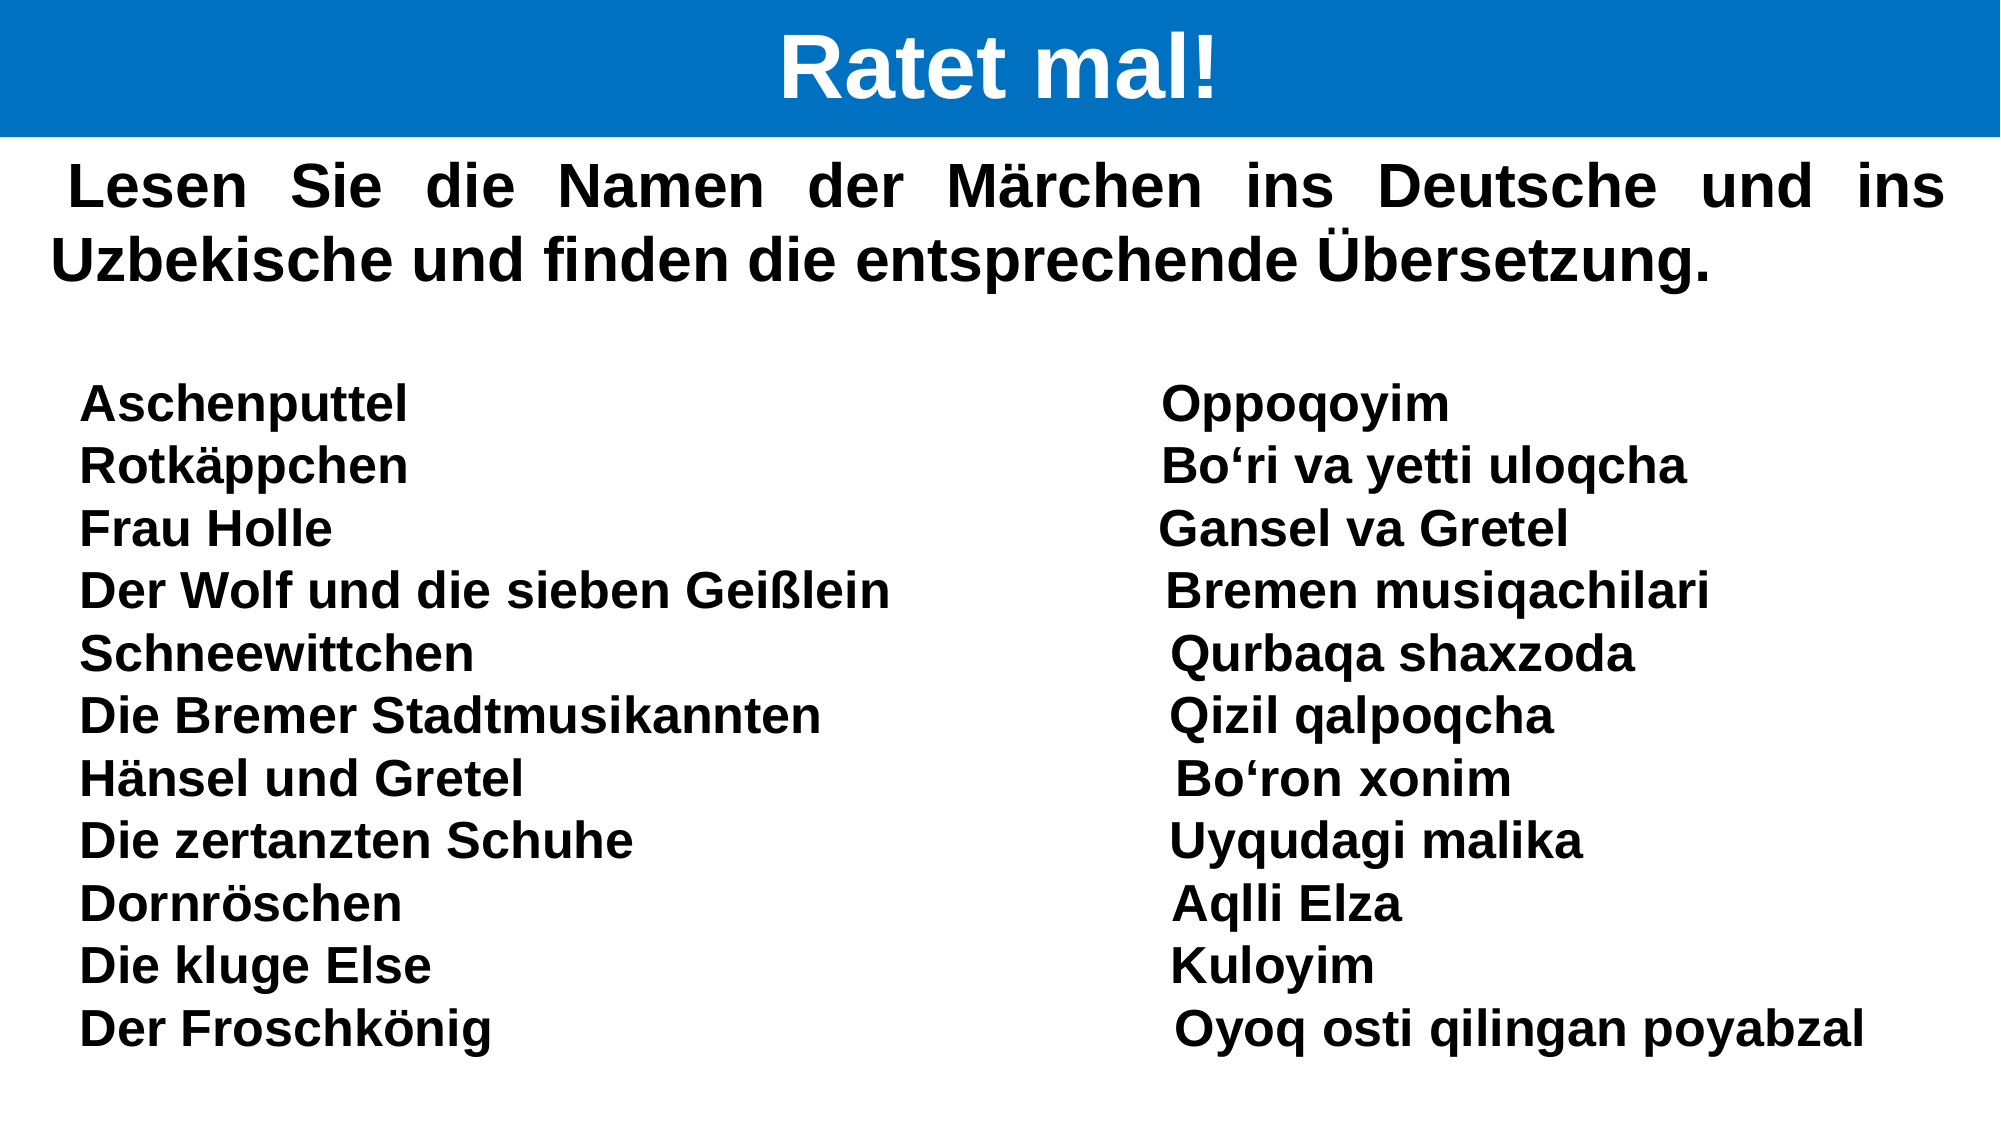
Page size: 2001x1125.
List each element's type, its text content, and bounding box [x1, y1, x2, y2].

text_box Ratet mal! [0, 0, 2000, 138]
text_box Lesen Sie die Namen der Märchen ins Deutsche und ins Uzbekische und finden die entsprechende Übersetzung. Aschenputtel Oppoqoyim Rotkäppchen Bo‘ri va yetti uloqcha Frau Holle Gansel va Gretel Der Wolf und die sieben Geißlein Bremen musiqachilari Schneewittchen Qurbaqa shaxzoda Die Bremer Stadtmusikannten Qizil qalpoqcha Hänsel und Gretel Bo‘ron xonim Die zertanzten Schuhe Uyqudagi malika Dornröschen Aqlli Elza Die kluge Else Kuloyim Der Froschkönig Oyoq osti qilingan poyabzal [35, 137, 1965, 1064]
